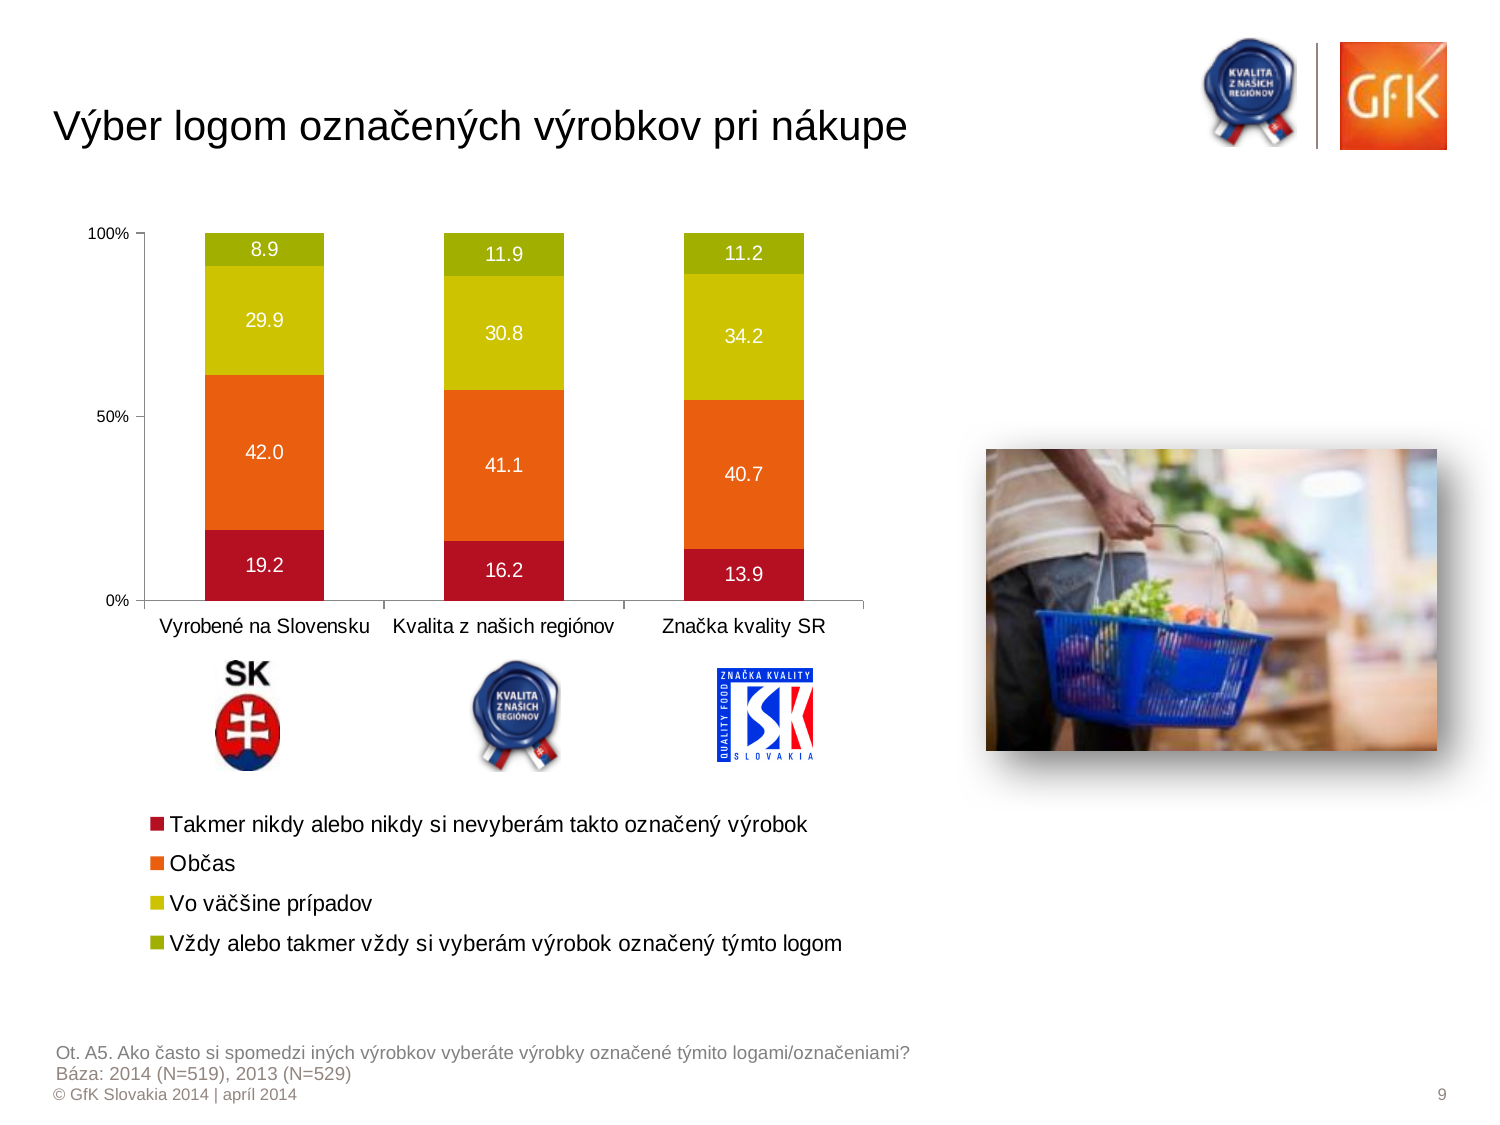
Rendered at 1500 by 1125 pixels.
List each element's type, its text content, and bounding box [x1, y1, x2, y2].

text_box Báza: 2014 (N=519), 2013 (N=529) [41, 1053, 824, 1092]
picture [1200, 37, 1297, 147]
text_box Ot. A5. Ako často si spomedzi iných výrobkov vyberáte výrobky označené týmito logami/označeniami? [41, 1033, 1450, 1072]
picture [1340, 42, 1447, 150]
picture [214, 659, 280, 771]
picture [468, 659, 561, 772]
slide_number 9 [1233, 1081, 1448, 1107]
chart [87, 212, 913, 1013]
picture [716, 668, 813, 762]
title Výber logom označených výrobkov pri nákupe [53, 42, 1150, 149]
picture [986, 449, 1438, 751]
